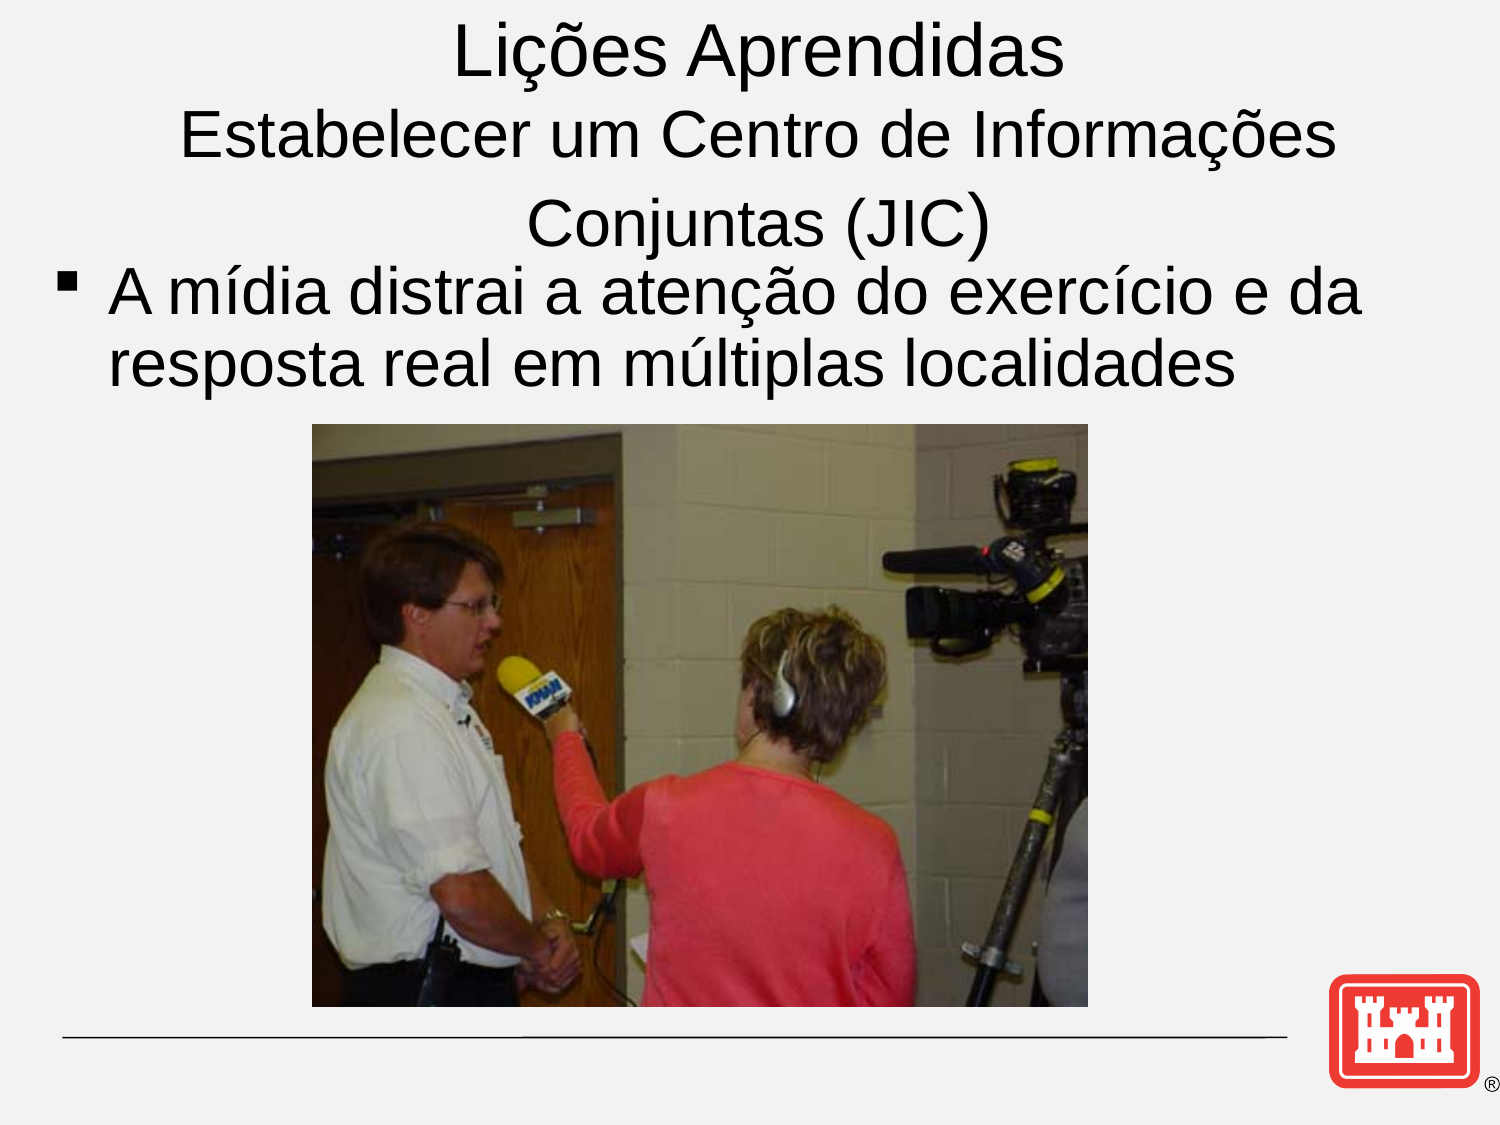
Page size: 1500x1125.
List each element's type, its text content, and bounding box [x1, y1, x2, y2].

list A mídia distrai a atenção do exercício e da resposta real em múltiplas localidades [37, 249, 1470, 926]
picture [1329, 974, 1500, 1092]
picture [312, 424, 1088, 1008]
title Lições Aprendidas Estabelecer um Centro de Informações Conjuntas (JIC) [112, 37, 1407, 226]
